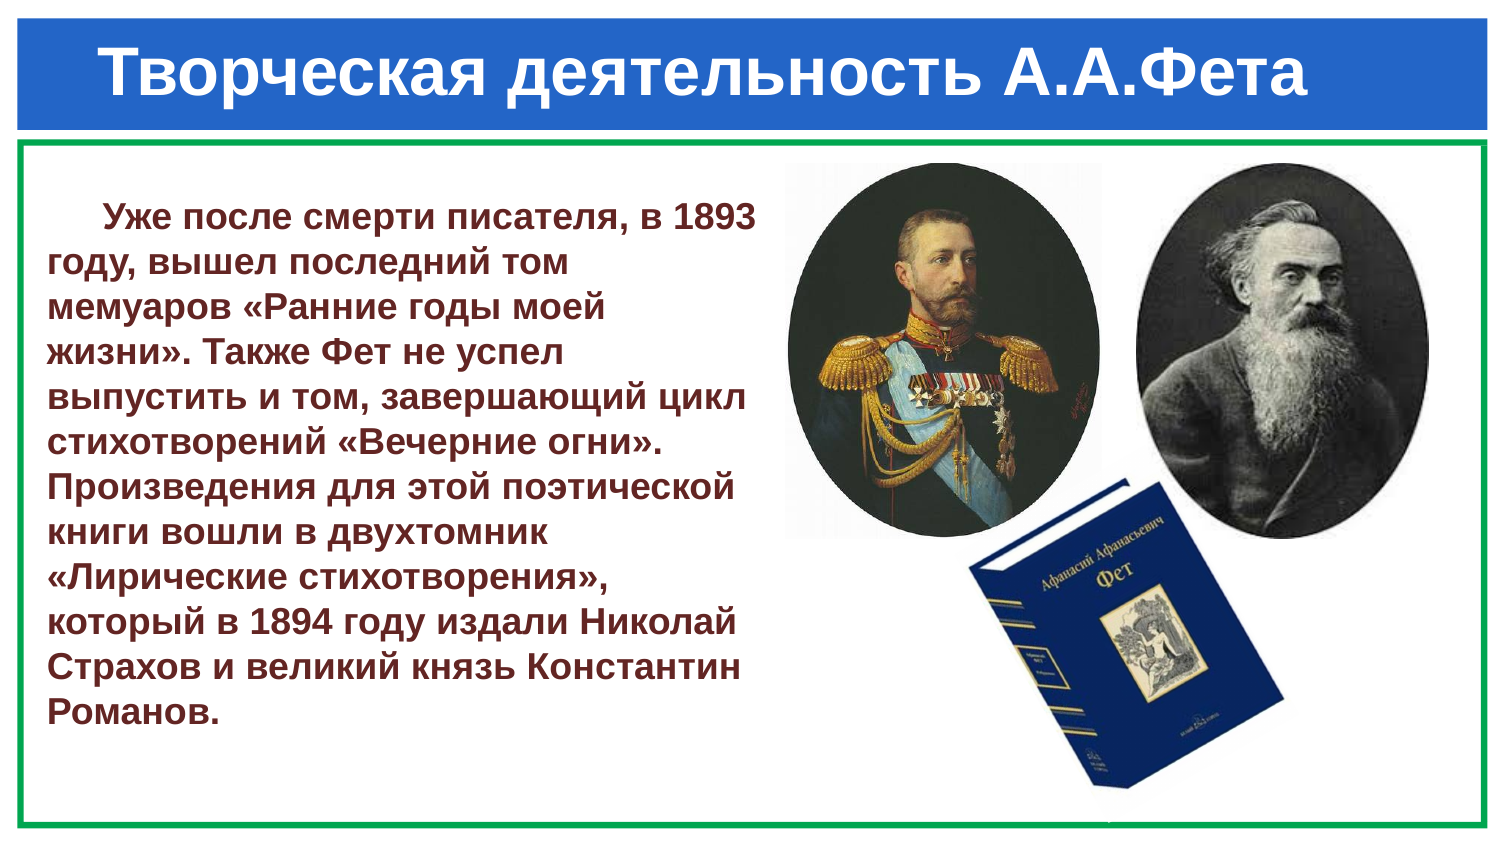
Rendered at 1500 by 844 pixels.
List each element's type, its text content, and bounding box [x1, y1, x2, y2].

list Уже после смерти писателя, в 1893 году, вышел последний том мемуаров «Ранние годы моей жизни». Также Фет не успел выпустить и том, завершающий цикл стихотворений «Вечерние огни». Произведения для этой поэтической книги вошли в двухтомник «Лирические стихотворения», который в 1894 году издали Николай Страхов и великий князь Константин Романов. [46, 152, 762, 829]
picture [784, 163, 1430, 822]
title Творческая деятельность А.А.Фета [78, 26, 1422, 110]
